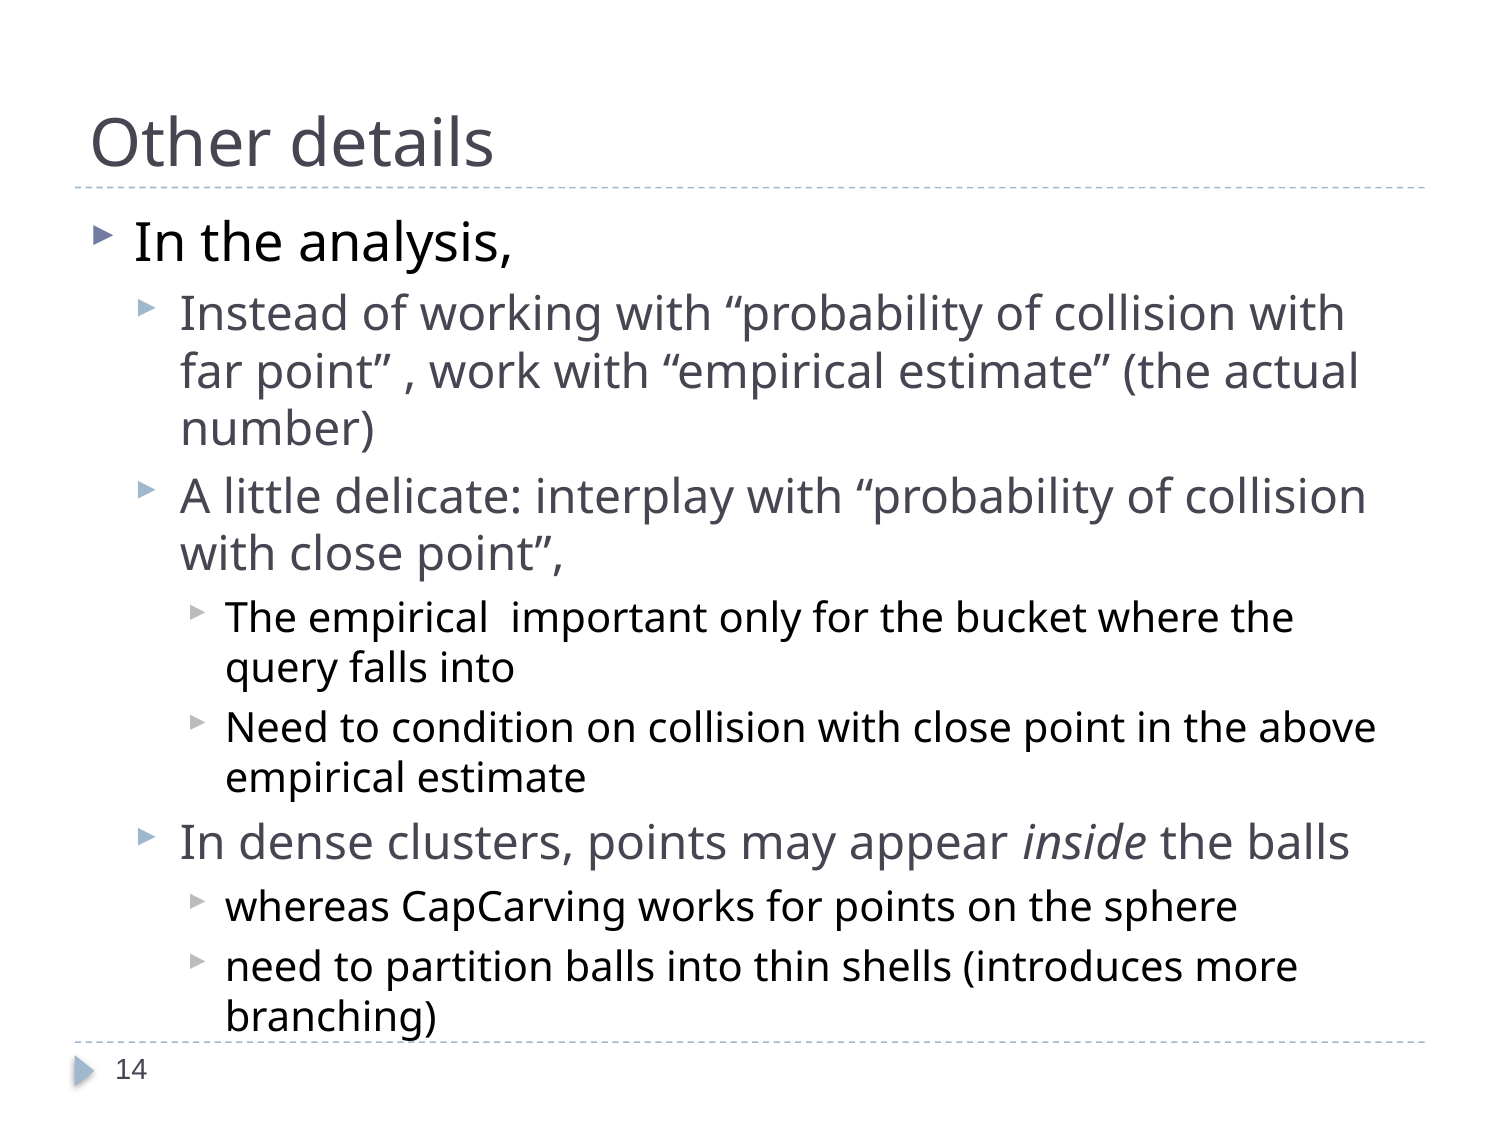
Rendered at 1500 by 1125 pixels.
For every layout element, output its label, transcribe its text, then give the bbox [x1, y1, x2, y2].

slide_number 14 [100, 1042, 426, 1103]
title Other details [75, 24, 1425, 188]
